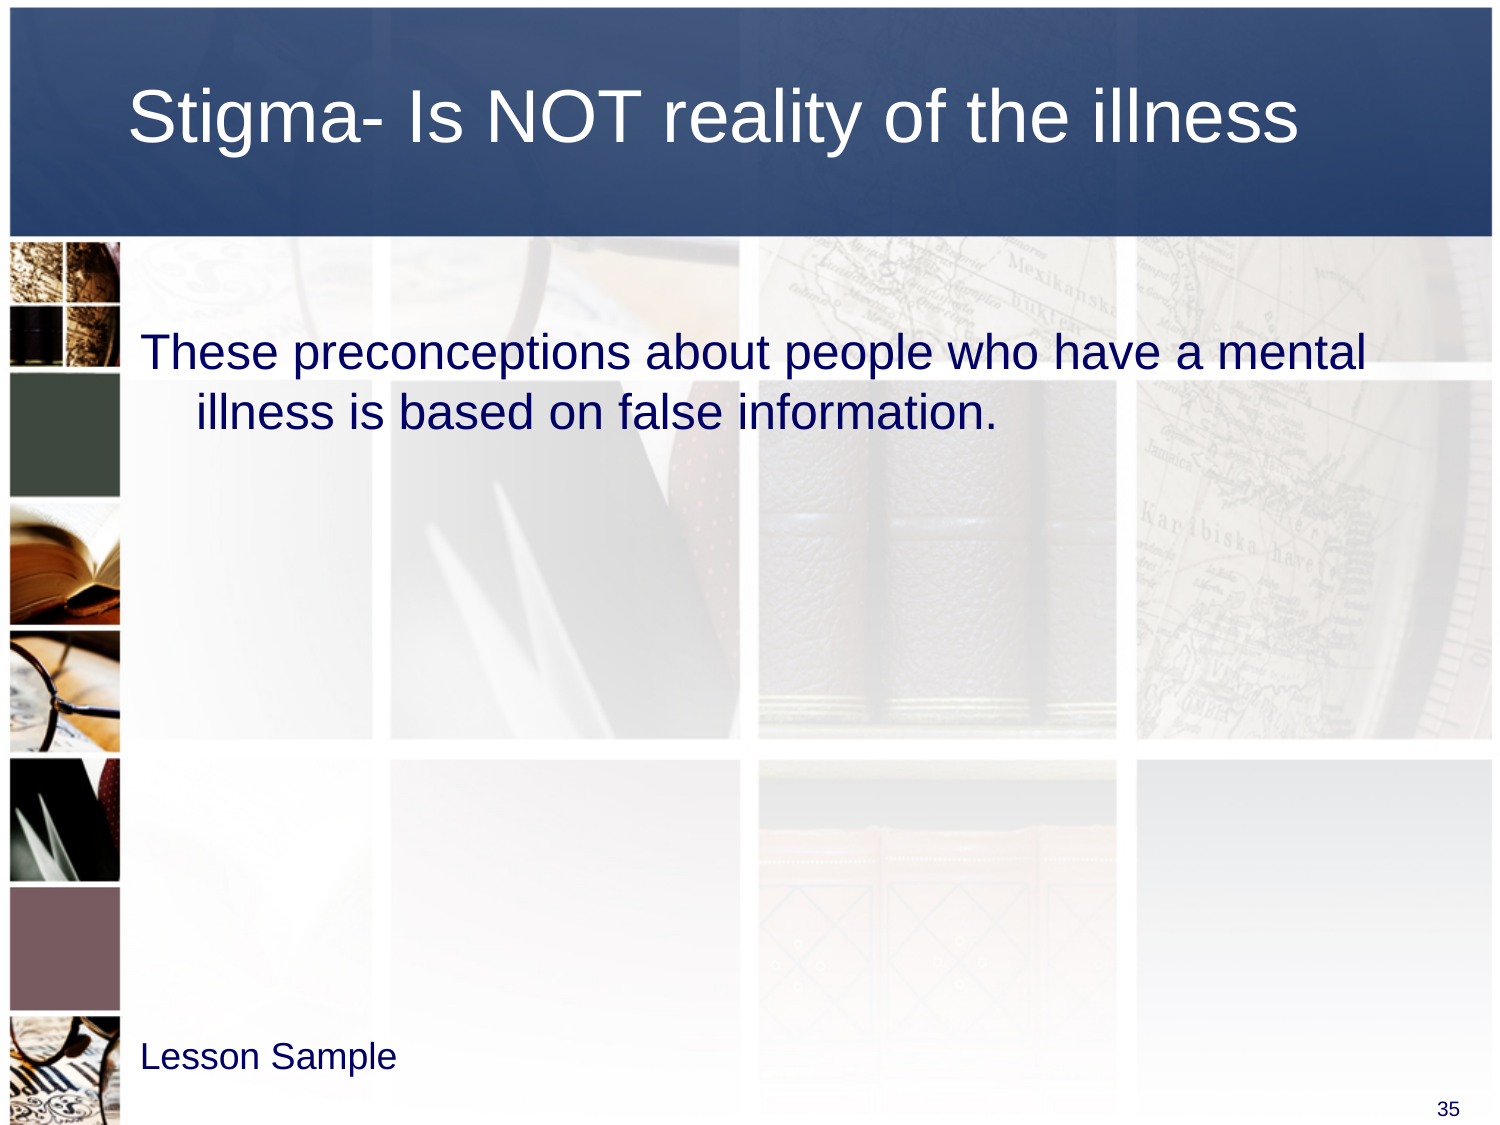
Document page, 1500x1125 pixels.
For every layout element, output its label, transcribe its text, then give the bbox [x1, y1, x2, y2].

picture [0, 0, 1500, 1125]
title Stigma- Is NOT reality of the illness [112, 37, 1426, 188]
slide_number 35 [1080, 1049, 1476, 1125]
list These preconceptions about people who have a mental illness is based on false information. [124, 312, 1426, 1006]
text_box Lesson Sample [125, 1024, 538, 1085]
